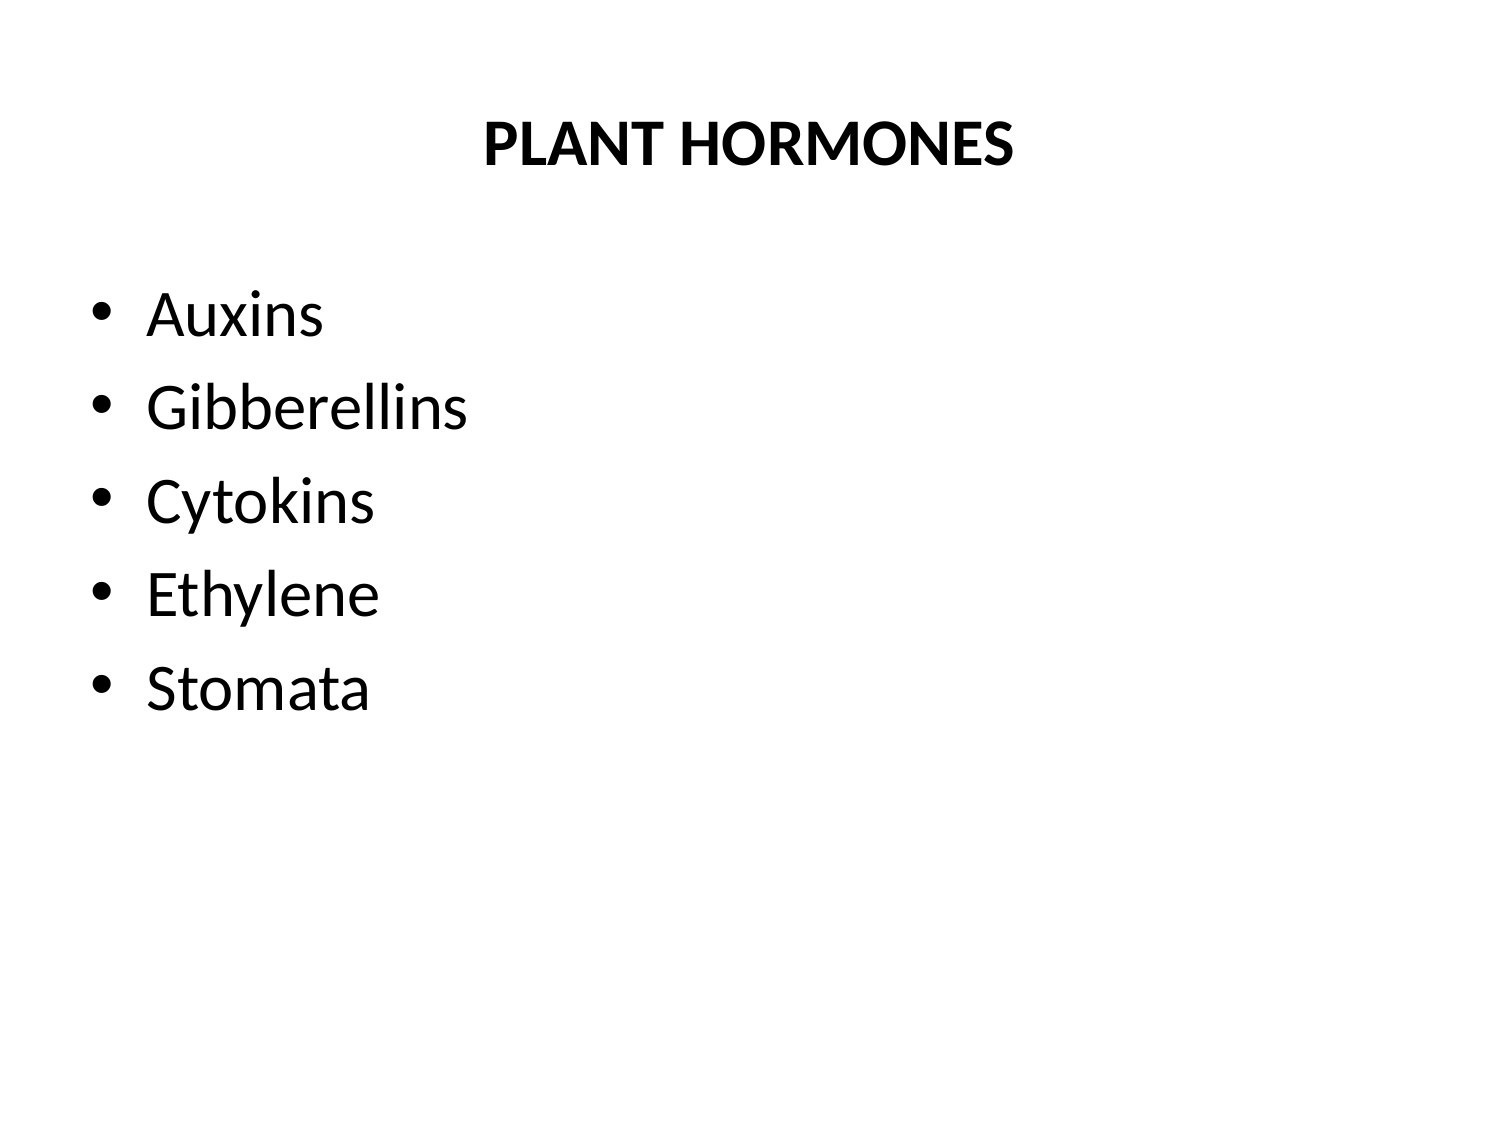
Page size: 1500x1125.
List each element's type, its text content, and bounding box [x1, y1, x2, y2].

list Auxins Gibberellins Cytokins Ethylene Stomata [75, 262, 1425, 1005]
title PLANT HORMONES [75, 45, 1425, 233]
